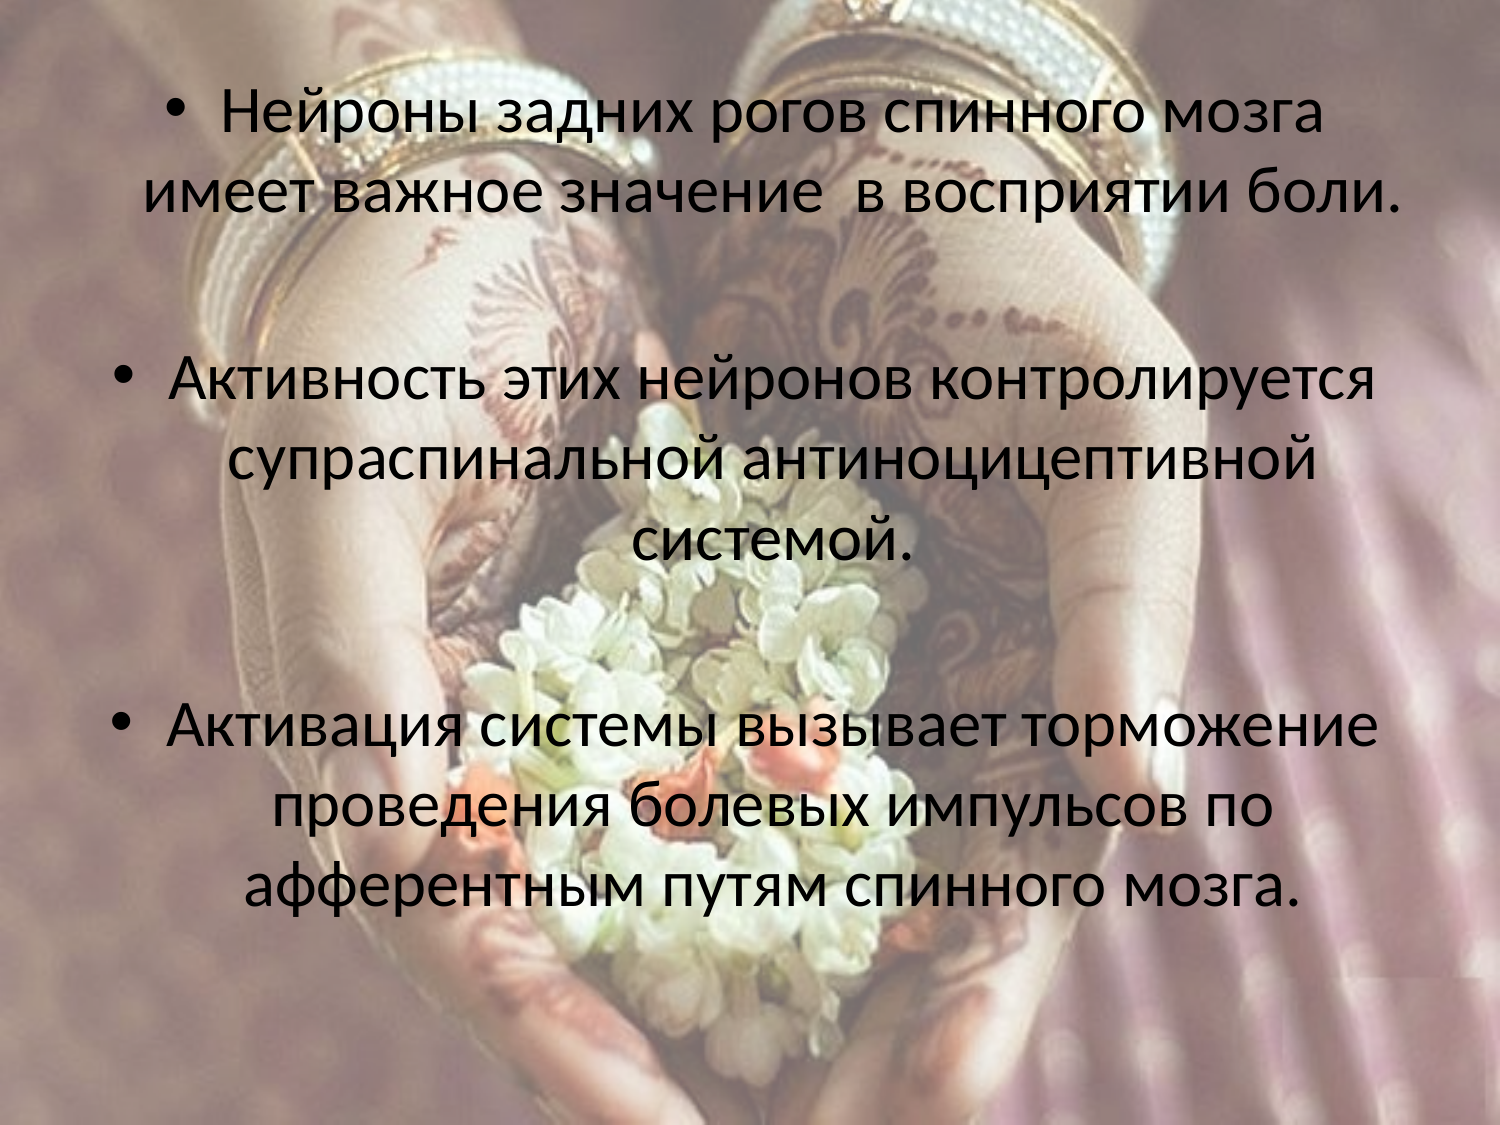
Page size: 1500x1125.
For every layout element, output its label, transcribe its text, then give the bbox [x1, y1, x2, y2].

list Нейроны задних рогов спинного мозга имеет важное значение в восприятии боли. Активность этих нейронов контролируется супраспинальной антиноцицептивной системой. Активация системы вызывает торможение проведения болевых импульсов по афферентным путям спинного мозга. [70, 58, 1421, 1064]
